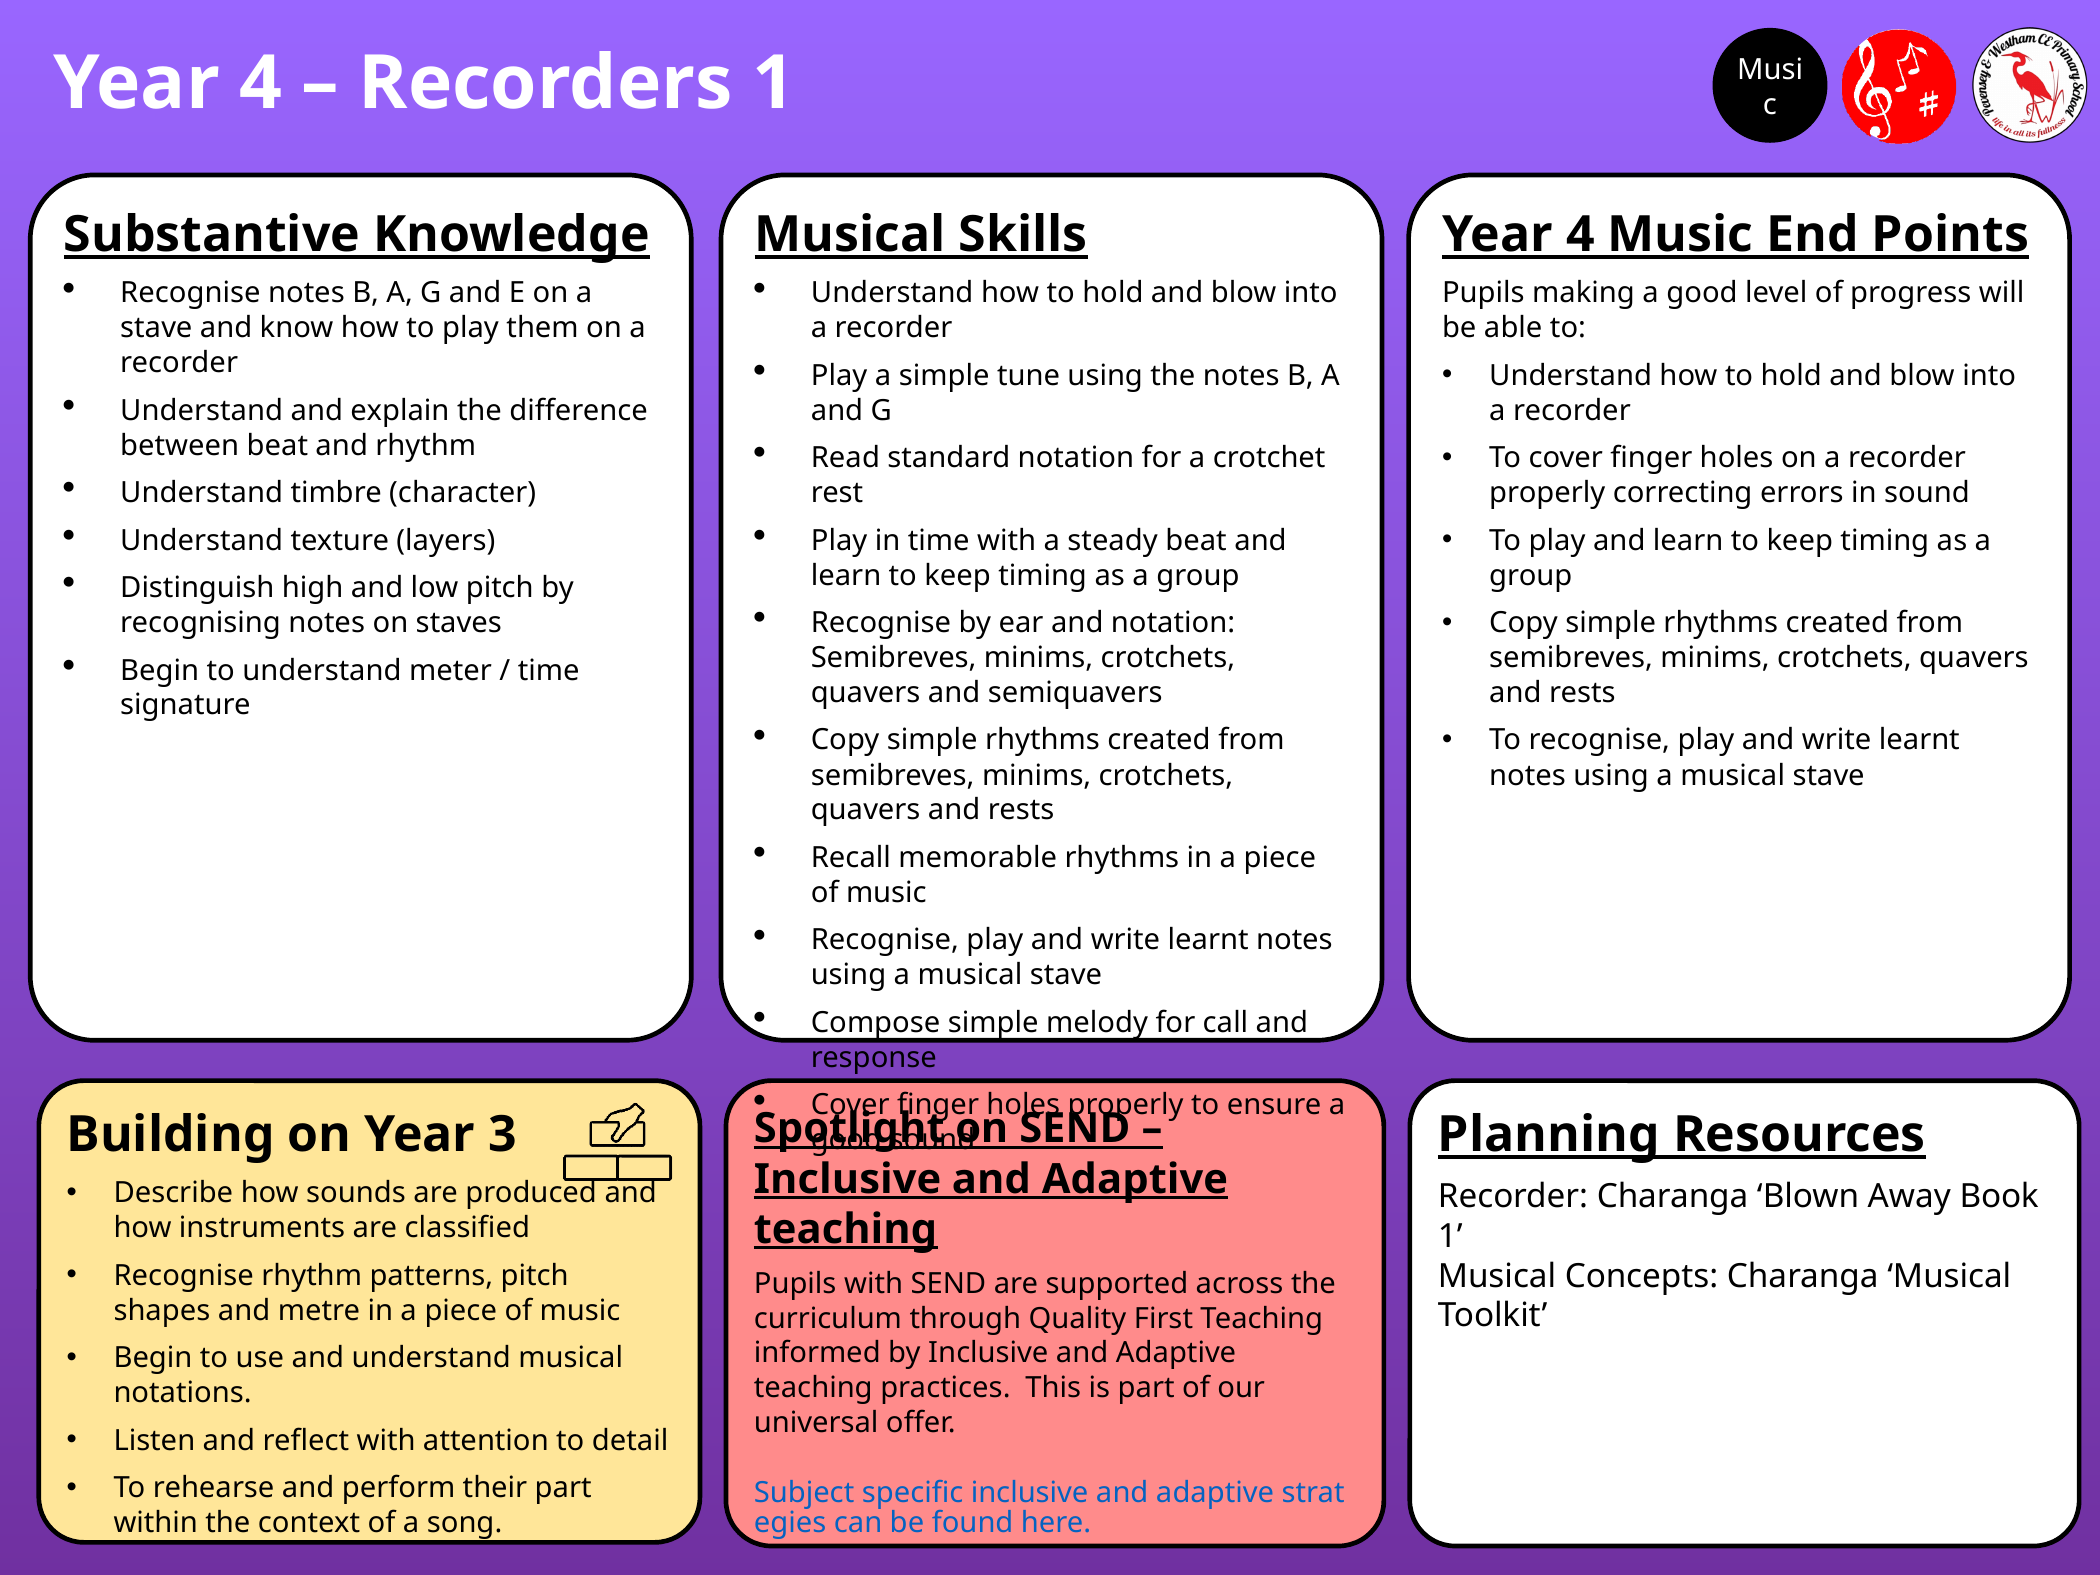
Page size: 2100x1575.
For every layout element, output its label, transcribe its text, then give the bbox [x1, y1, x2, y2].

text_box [1838, 26, 1957, 146]
text_box Planning Resources Recorder: Charanga ‘Blown Away Book 1’ Musical Concepts: Charanga ‘Musical Toolkit’ [1408, 1079, 2081, 1548]
picture [562, 1101, 673, 1182]
text_box Musical Skills Understand how to hold and blow into a recorder Play a simple tune using the notes B, A and G Read standard notation for a crotchet rest Play in time with a steady beat and learn to keep timing as a group Recognise by ear and notation: Semibreves, minims, crotchets, quavers and semiquavers Copy simple rhythms created from semibreves, minims, crotchets, quavers and rests Recall memorable rhythms in a piece of music Recognise, play and write learnt notes using a musical stave Compose simple melody for call and response Cover finger holes properly to ensure a good sound [719, 173, 1384, 1042]
text_box Building on Year 3 Describe how sounds are produced and how instruments are classified Recognise rhythm patterns, pitch shapes and metre in a piece of music Begin to use and understand musical notations. Listen and reflect with attention to detail To rehearse and perform their part within the context of a song. [37, 1079, 701, 1544]
text_box Substantive Knowledge Recognise notes B, A, G and E on a stave and know how to play them on a recorder Understand and explain the difference between beat and rhythm Understand timbre (character) Understand texture (layers) Distinguish high and low pitch by recognising notes on staves Begin to understand meter / time signature [29, 173, 693, 1042]
text_box Music [1712, 27, 1828, 143]
text_box Spotlight on SEND – Inclusive and Adaptive teaching Pupils with SEND are supported across the curriculum through Quality First Teaching informed by Inclusive and Adaptive teaching practices. This is part of our universal offer. Subject specific inclusive and adaptive strategies can be found here. [724, 1079, 1385, 1548]
text_box Year 4 – Recorders 1 [38, 21, 1264, 136]
text_box Year 4 Music End Points Pupils making a good level of progress will be able to: Understand how to hold and blow into a recorder To cover finger holes on a recorder properly correcting errors in sound To play and learn to keep timing as a group Copy simple rhythms created from semibreves, minims, crotchets, quavers and rests To recognise, play and write learnt notes using a musical stave [1407, 173, 2071, 1042]
picture [1971, 27, 2089, 145]
